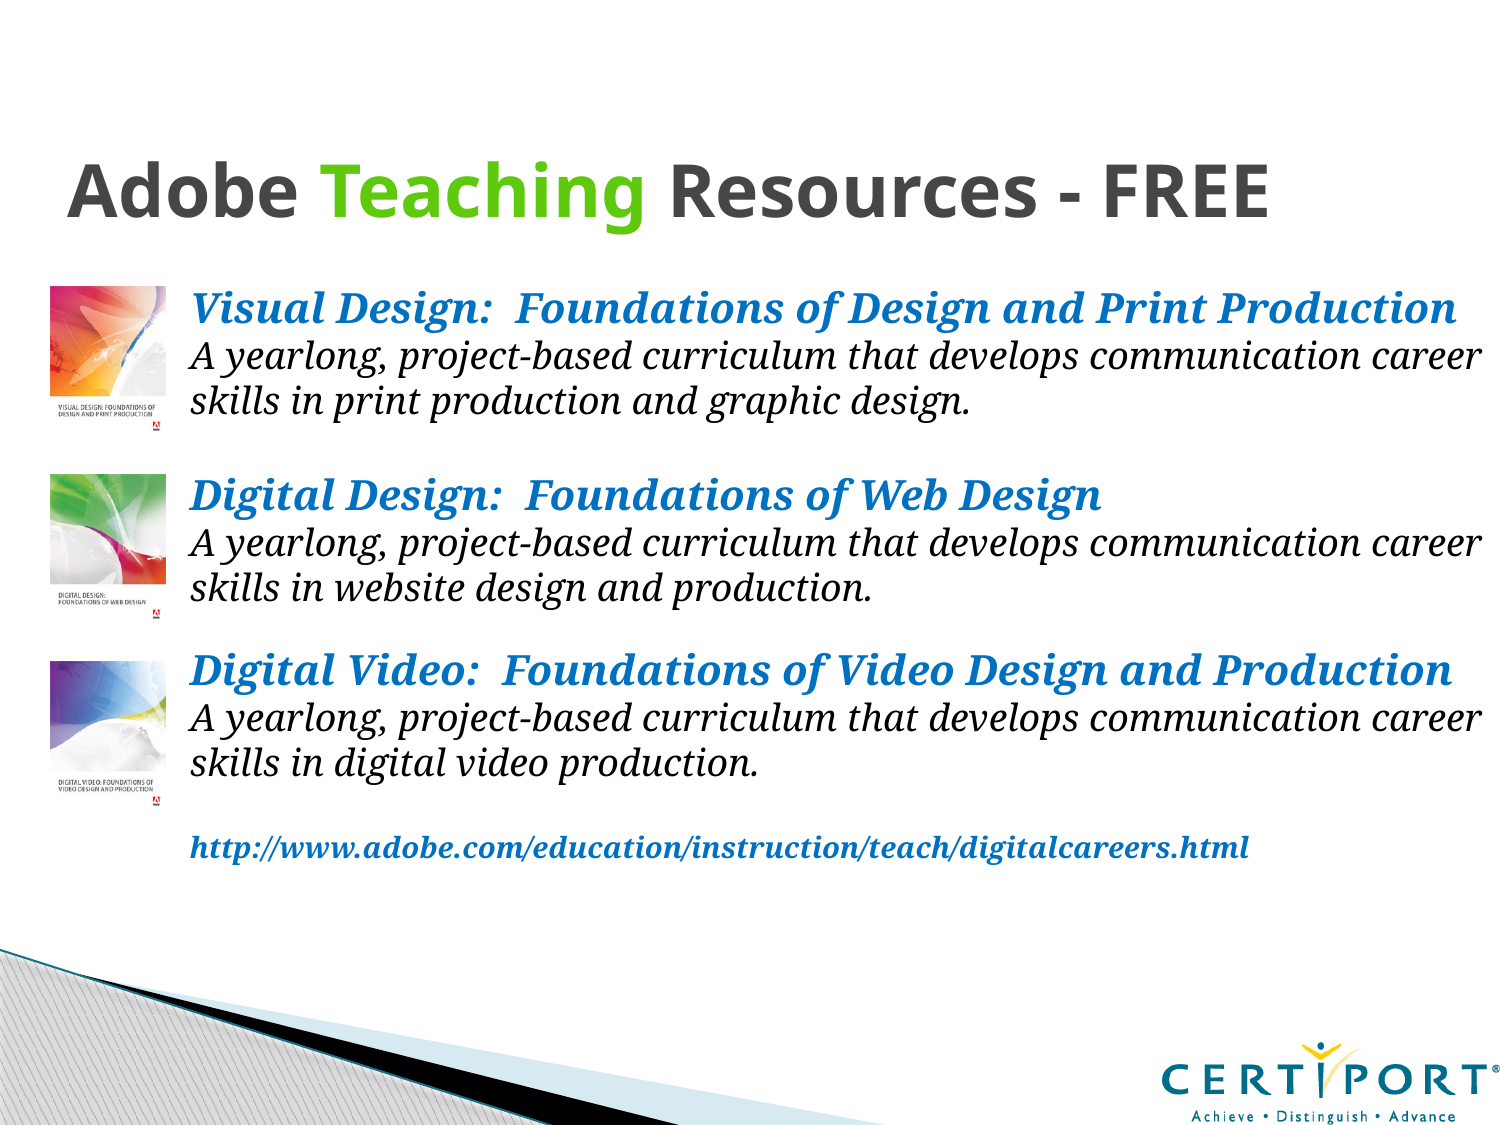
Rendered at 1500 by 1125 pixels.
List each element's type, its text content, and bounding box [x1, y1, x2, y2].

picture [49, 473, 167, 625]
text_box Digital Video: Foundations of Video Design and Production A yearlong, project-based curriculum that develops communication career skills in digital video production. http://www.adobe.com/education/instruction/teach/digitalcareers.html [174, 636, 1500, 872]
picture [1162, 1042, 1500, 1125]
title Adobe Teaching Resources - FREE [53, 95, 1404, 283]
picture [49, 661, 167, 812]
text_box Visual Design: Foundations of Design and Print Production A yearlong, project-based curriculum that develops communication career skills in print production and graphic design. [174, 274, 1500, 429]
text_box Digital Design: Foundations of Web Design A yearlong, project-based curriculum that develops communication career skills in website design and production. [174, 461, 1500, 617]
picture [49, 286, 167, 437]
